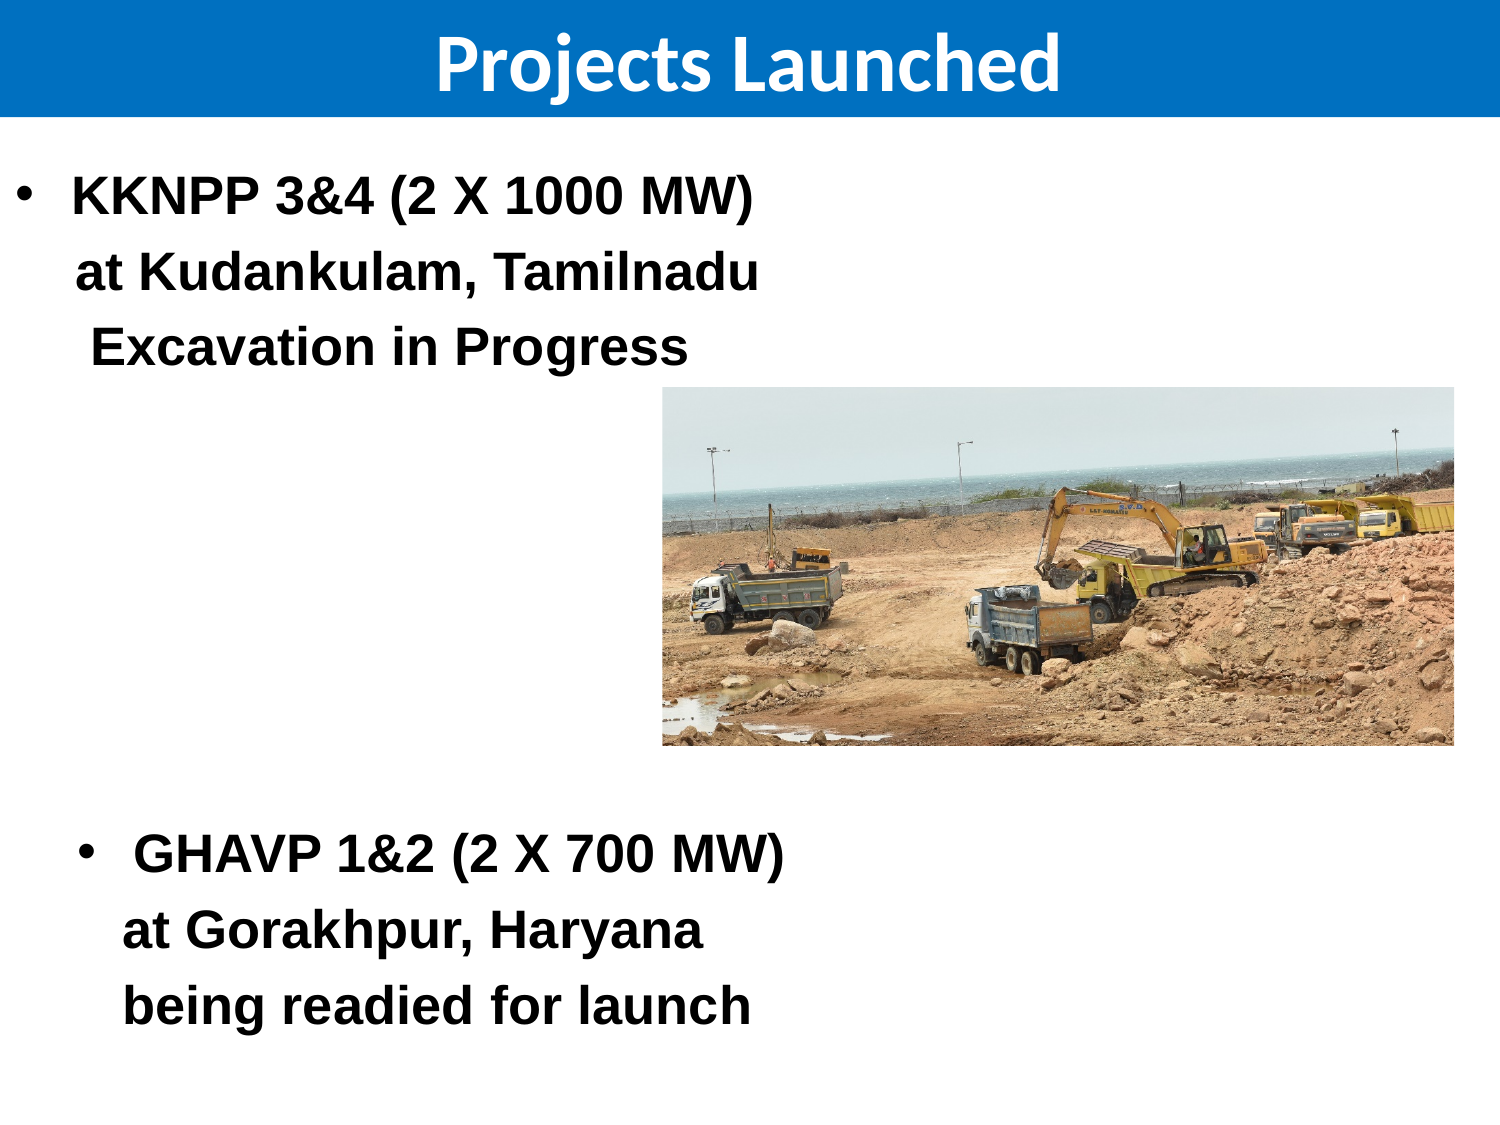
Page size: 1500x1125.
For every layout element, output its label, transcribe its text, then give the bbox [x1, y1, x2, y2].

picture [662, 387, 1455, 746]
list KKNPP 3&4 (2 X 1000 MW) at Kudankulam, Tamilnadu Excavation in Progress [0, 152, 832, 457]
text_box GHAVP 1&2 (2 X 700 MW) at Gorakhpur, Haryana being readied for launch [62, 811, 887, 1043]
title Projects Launched [0, 0, 1500, 118]
